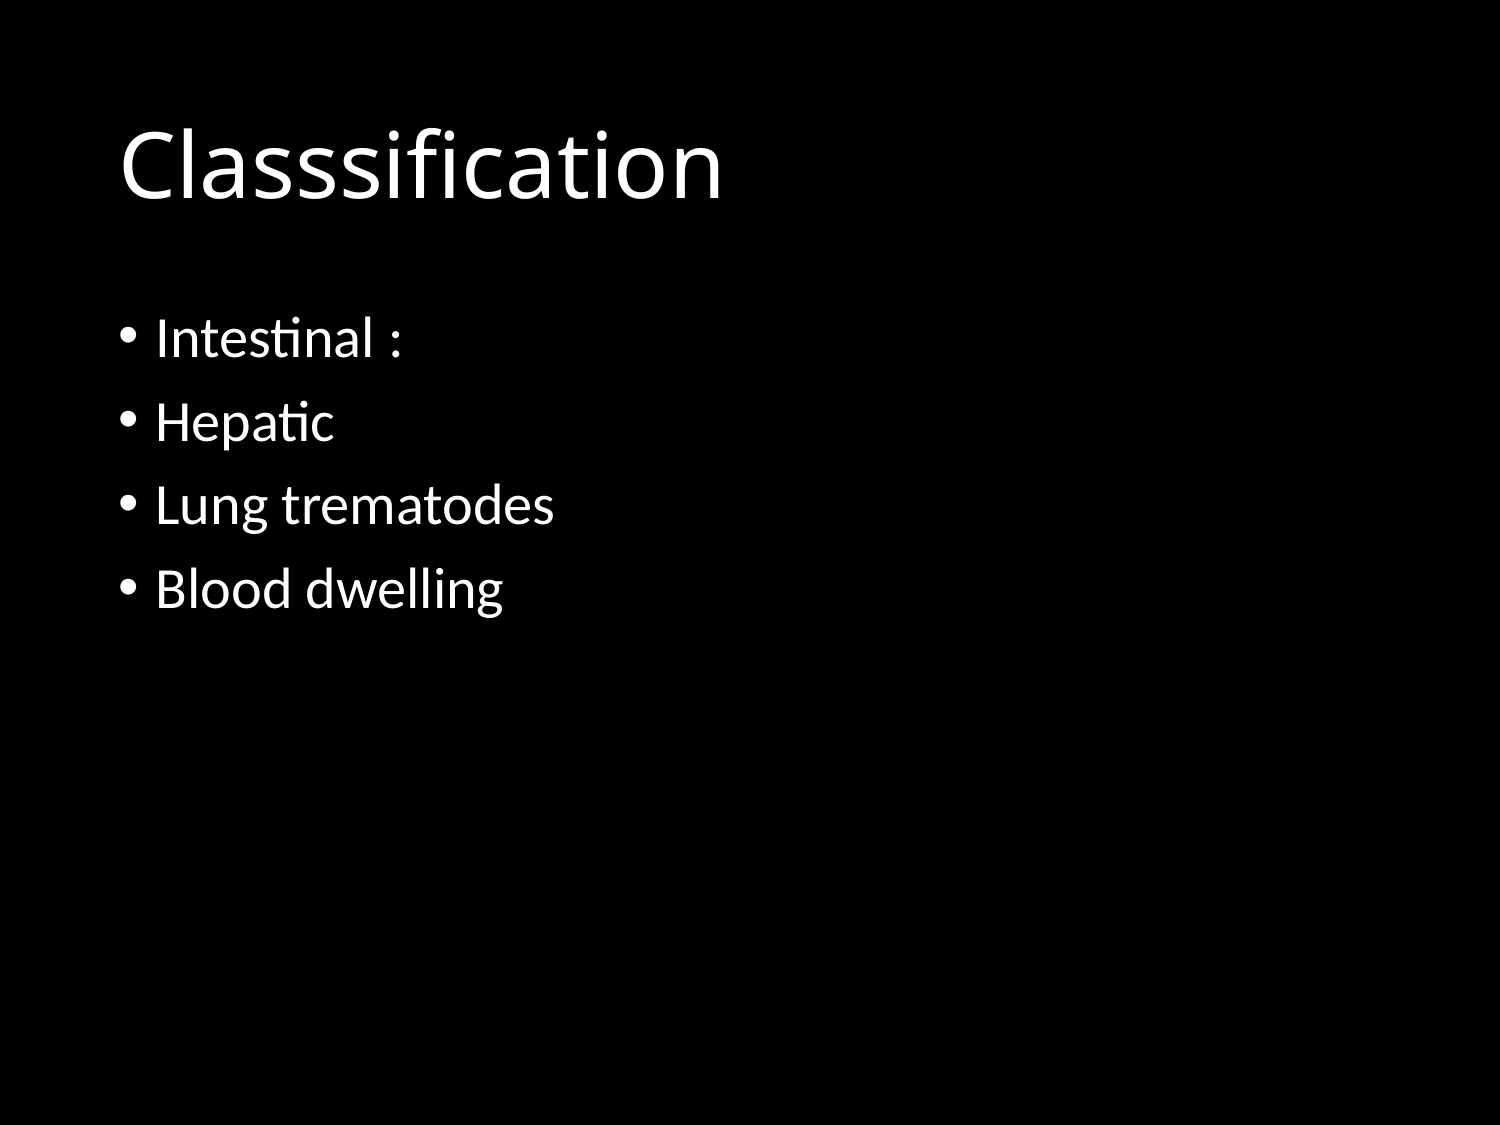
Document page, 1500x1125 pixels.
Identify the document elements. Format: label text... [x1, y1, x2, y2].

list Intestinal : Hepatic Lung trematodes Blood dwelling [103, 299, 1397, 1014]
title Classsification [103, 59, 1397, 278]
